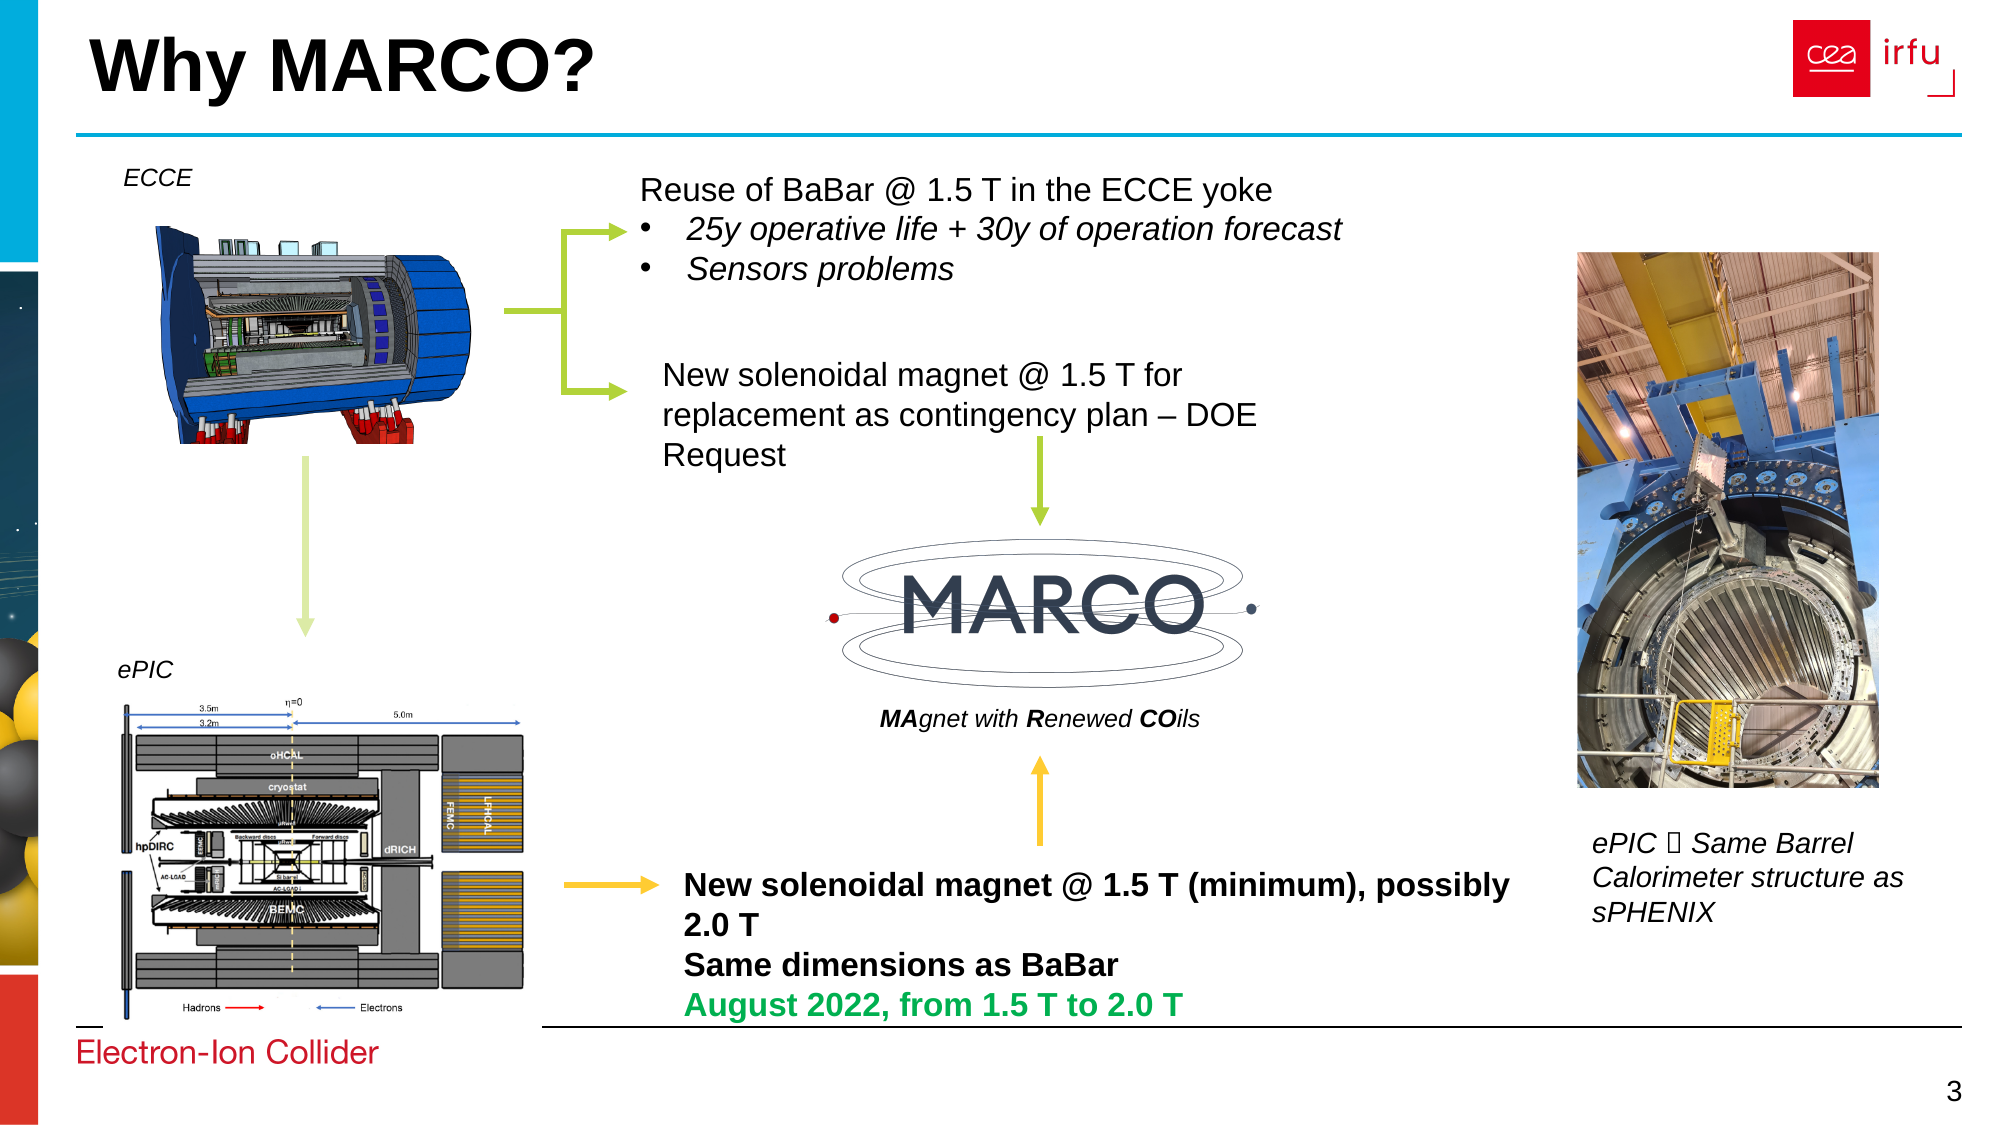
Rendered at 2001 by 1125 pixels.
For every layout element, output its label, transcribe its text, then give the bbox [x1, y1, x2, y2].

text_box New solenoidal magnet @ 1.5 T (minimum), possibly 2.0 T Same dimensions as BaBar August 2022, from 1.5 T to 2.0 T [668, 856, 1534, 1031]
text_box ePIC  Same Barrel Calorimeter structure as sPHENIX [1577, 816, 1946, 937]
picture [0, 0, 2001, 1125]
text_box MAgnet with Renewed COils [865, 702, 1216, 740]
text_box ECCE [108, 154, 208, 200]
text_box ePIC [102, 646, 189, 692]
title Why MARCO? [74, 0, 1961, 134]
text_box New solenoidal magnet @ 1.5 T for replacement as contingency plan – DOE Request [647, 346, 1338, 481]
text_box Reuse of BaBar @ 1.5 T in the ECCE yoke 25y operative life + 30y of operation forecast Sensors problems [625, 160, 1358, 295]
